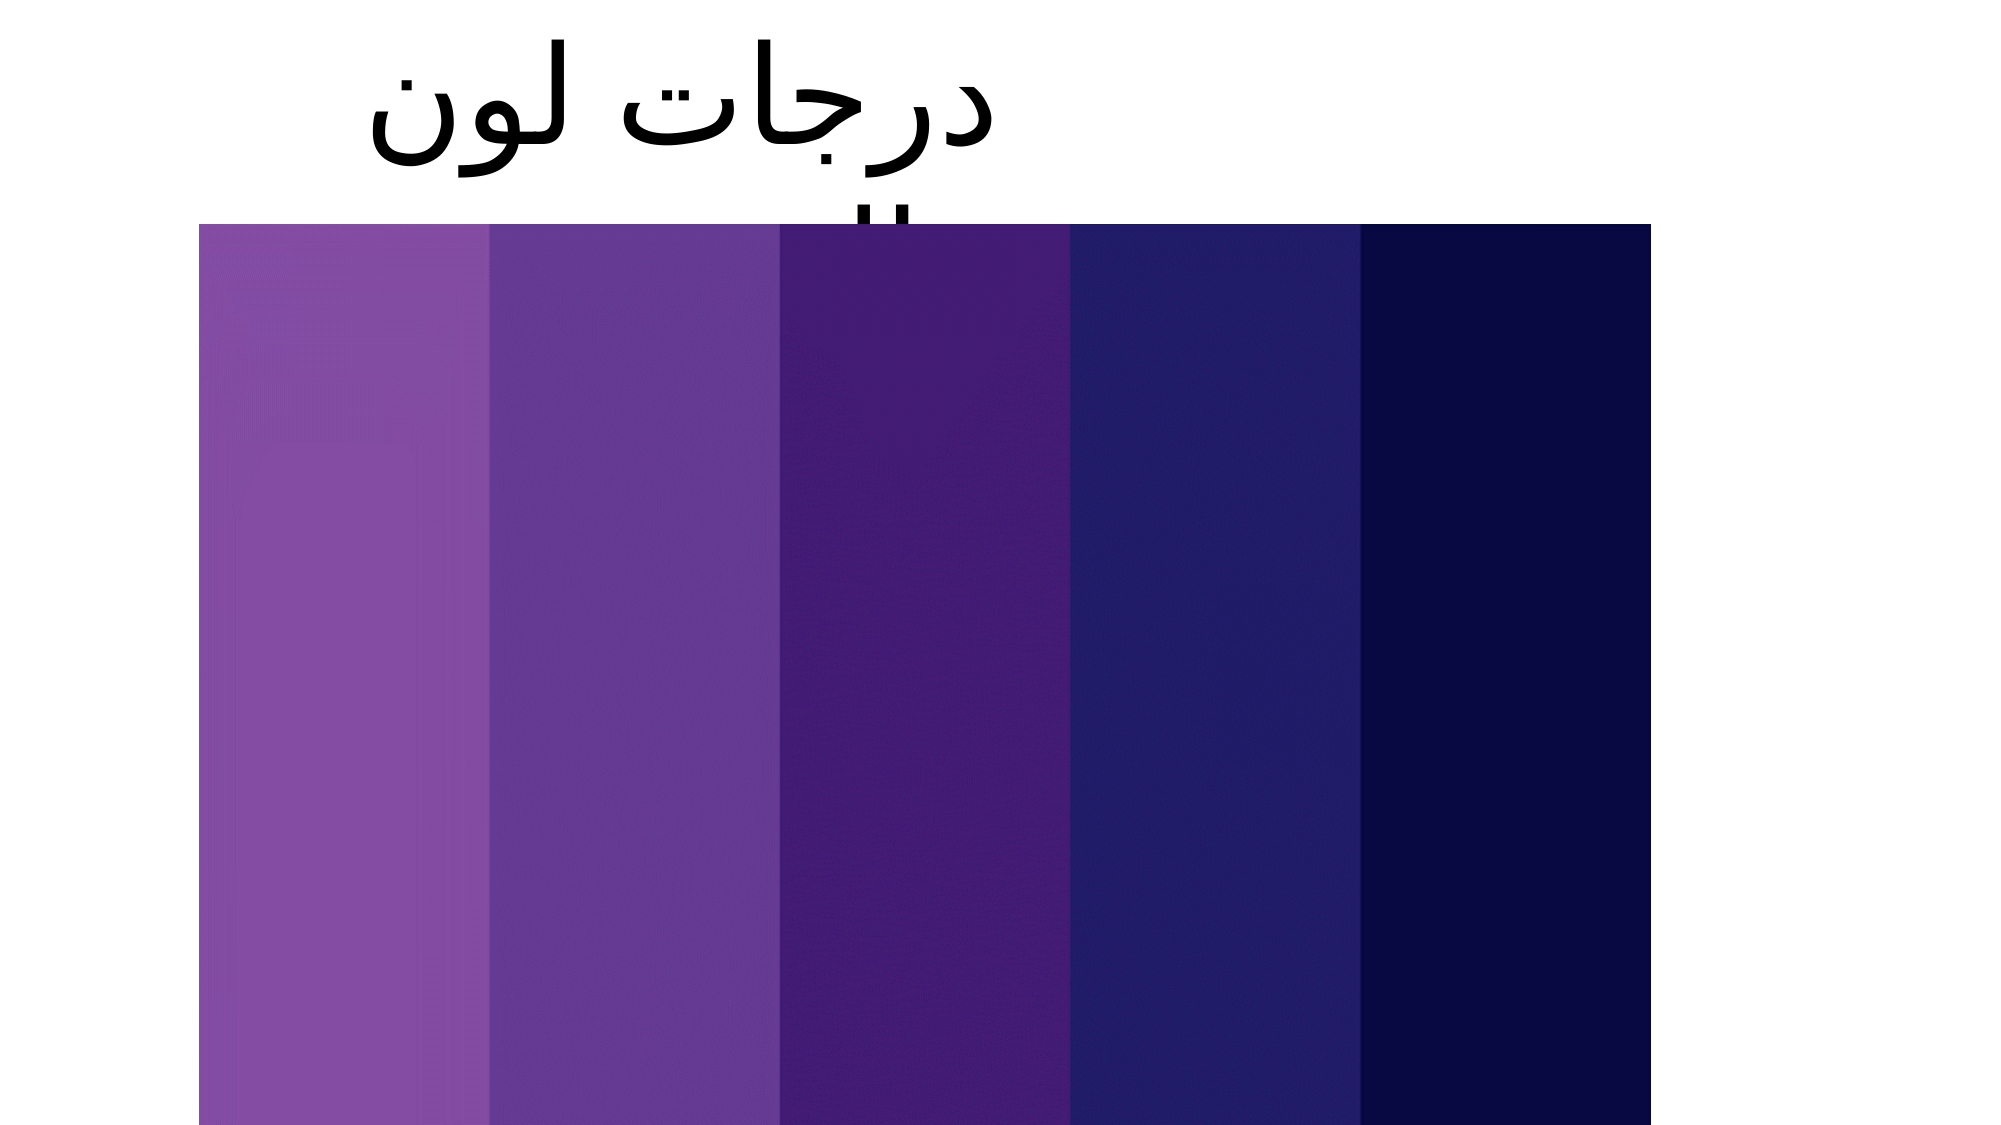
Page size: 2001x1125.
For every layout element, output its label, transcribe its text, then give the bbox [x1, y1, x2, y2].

text_box درجات لون البنفسجي [349, 0, 1462, 224]
picture [199, 224, 1651, 1125]
